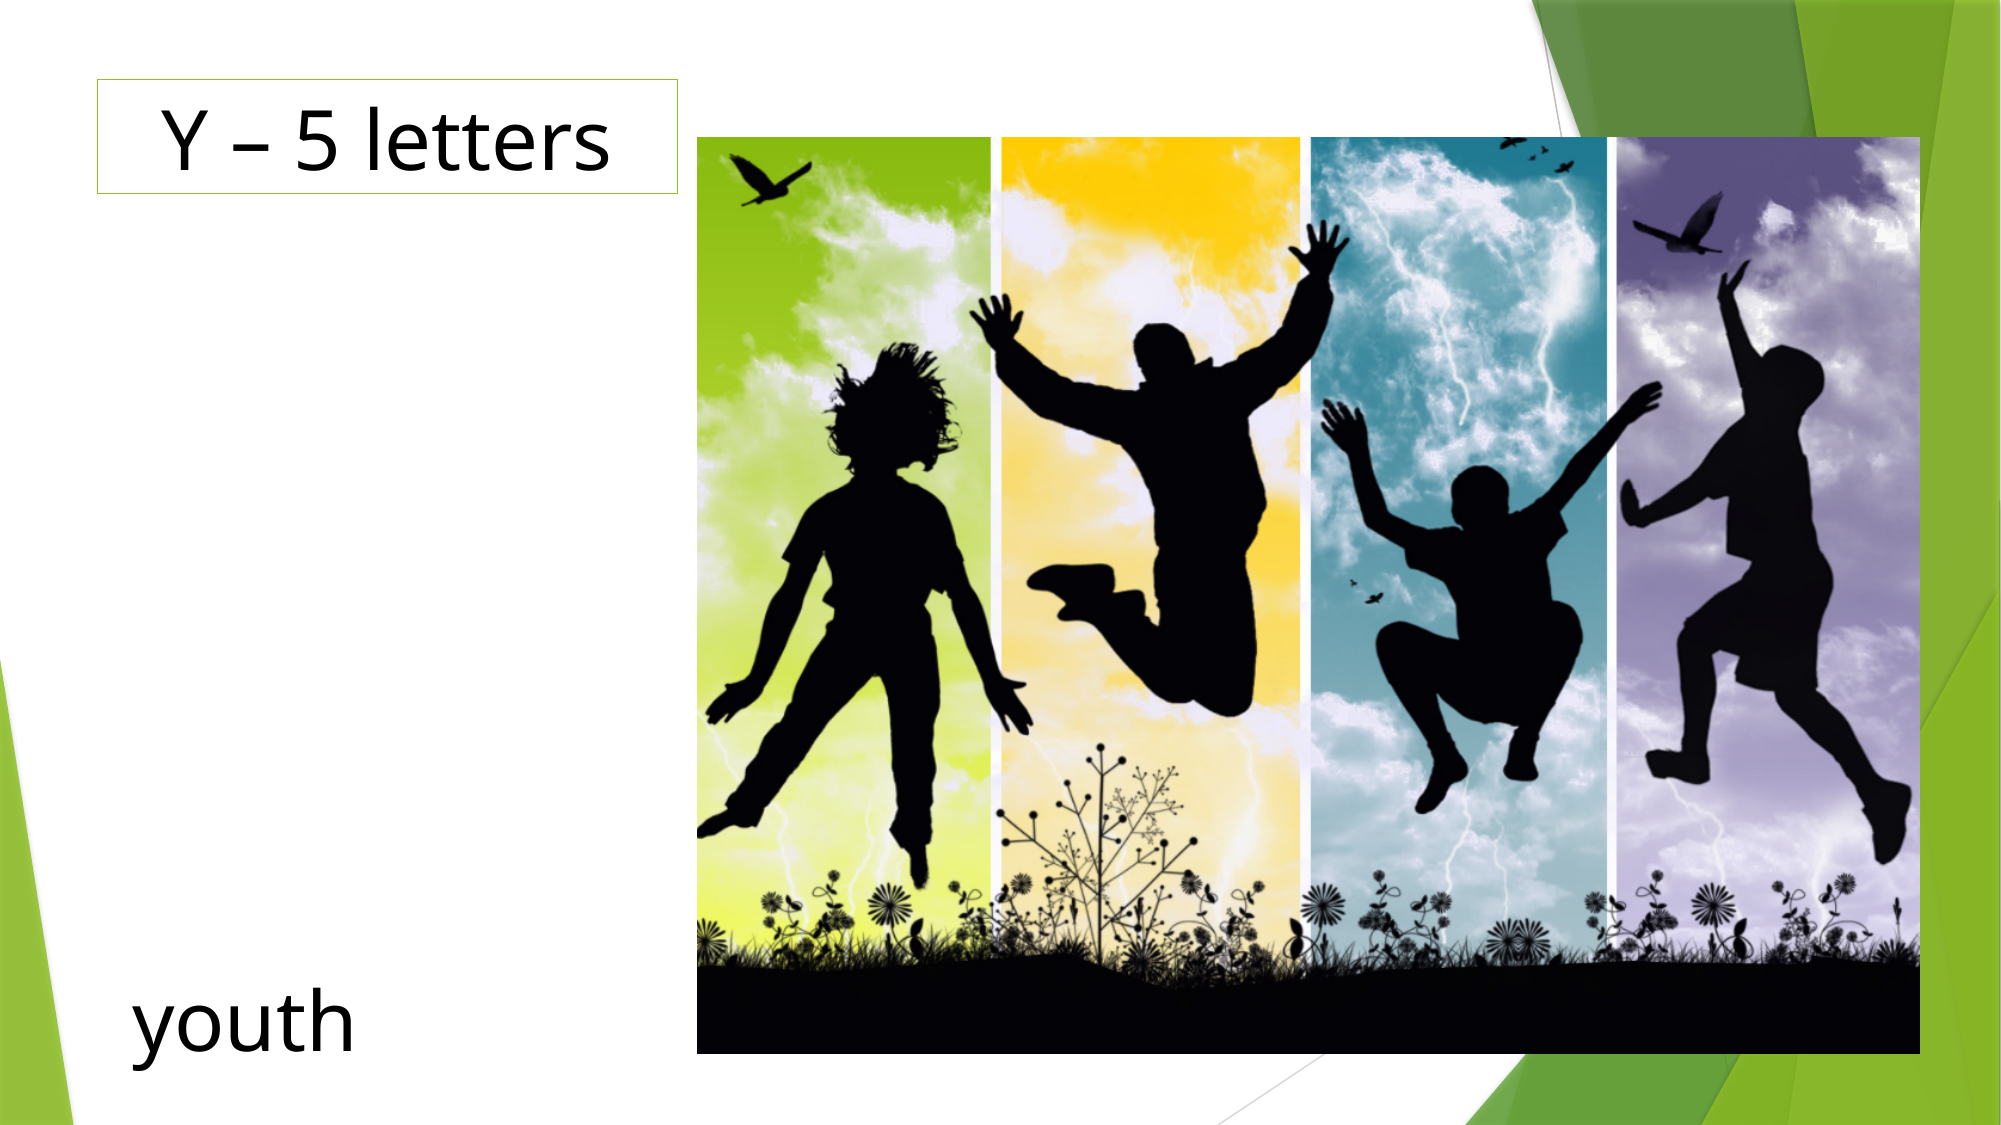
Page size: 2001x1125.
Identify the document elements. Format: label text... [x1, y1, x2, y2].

text_box youth [64, 960, 448, 1076]
text_box Y – 5 letters [97, 79, 678, 194]
picture [696, 136, 1920, 1055]
